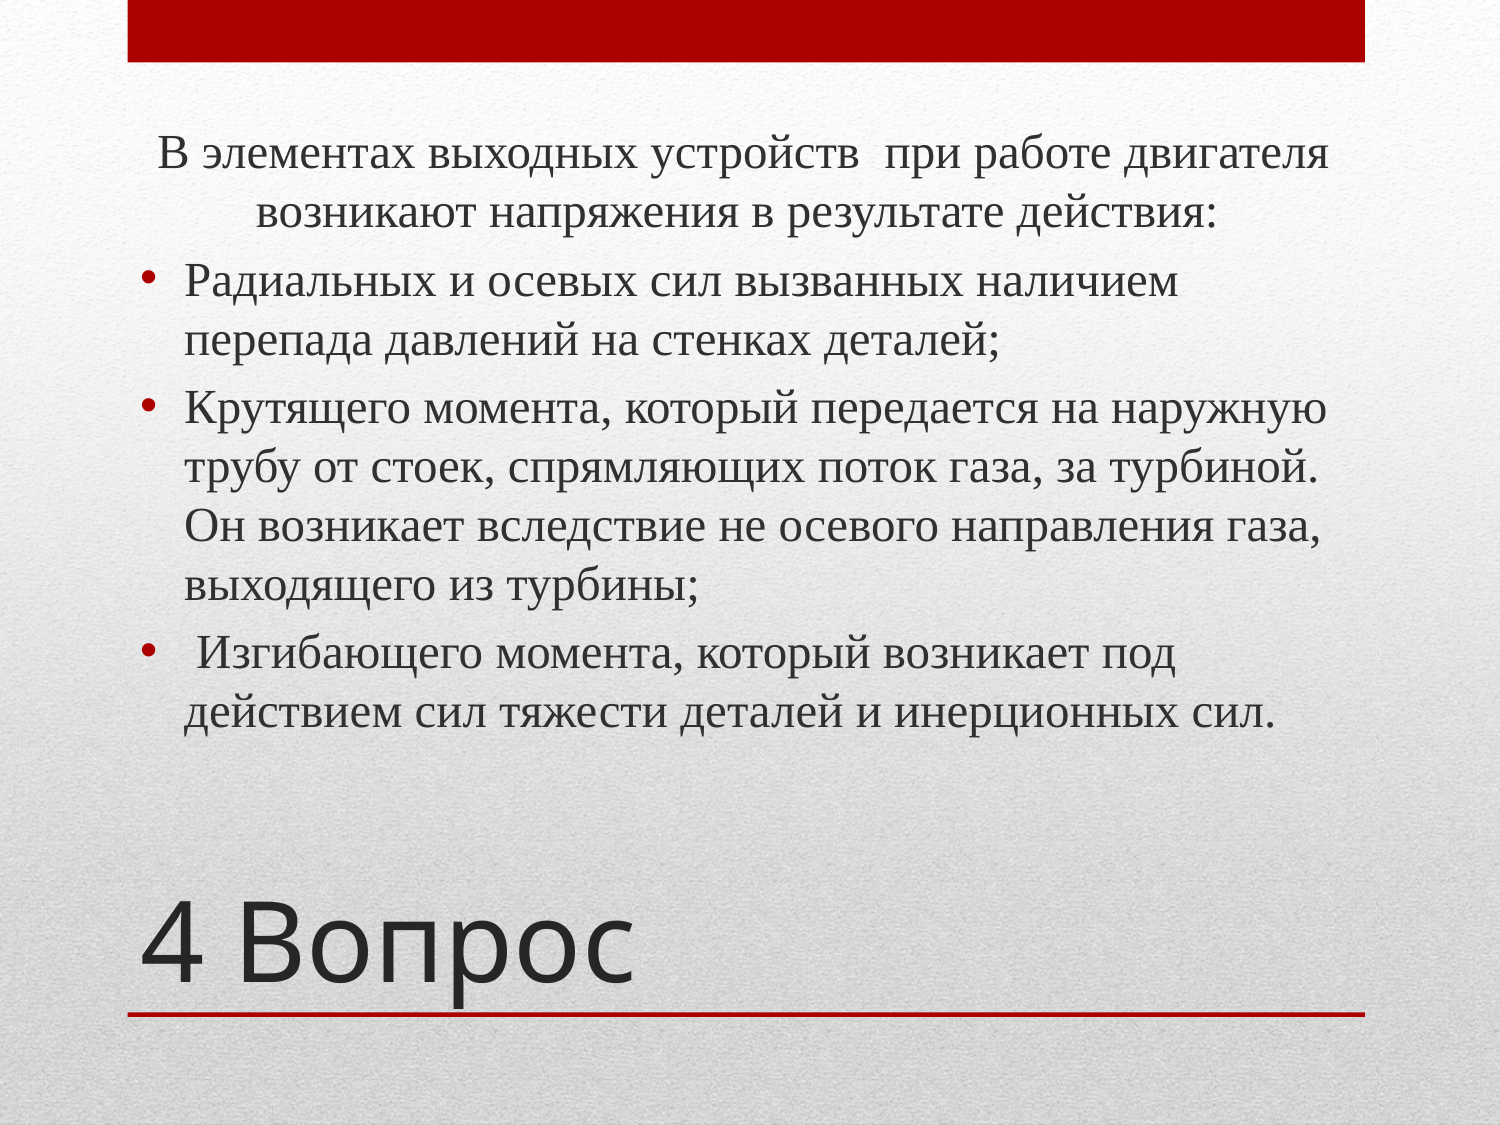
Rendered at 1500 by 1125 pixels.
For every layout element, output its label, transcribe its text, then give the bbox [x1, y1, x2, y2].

title 4 Вопрос [125, 750, 1238, 1013]
list В элементах выходных устройств при работе двигателя возникают напряжения в результате действия: Радиальных и осевых сил вызванных наличием перепада давлений на стенках деталей; Крутящего момента, который передается на наружную трубу от стоек, спрямляющих поток газа, за турбиной. Он возникает вследствие не осевого направления газа, выходящего из турбины; Изгибающего момента, который возникает под действием сил тяжести деталей и инерционных сил. [125, 112, 1363, 750]
